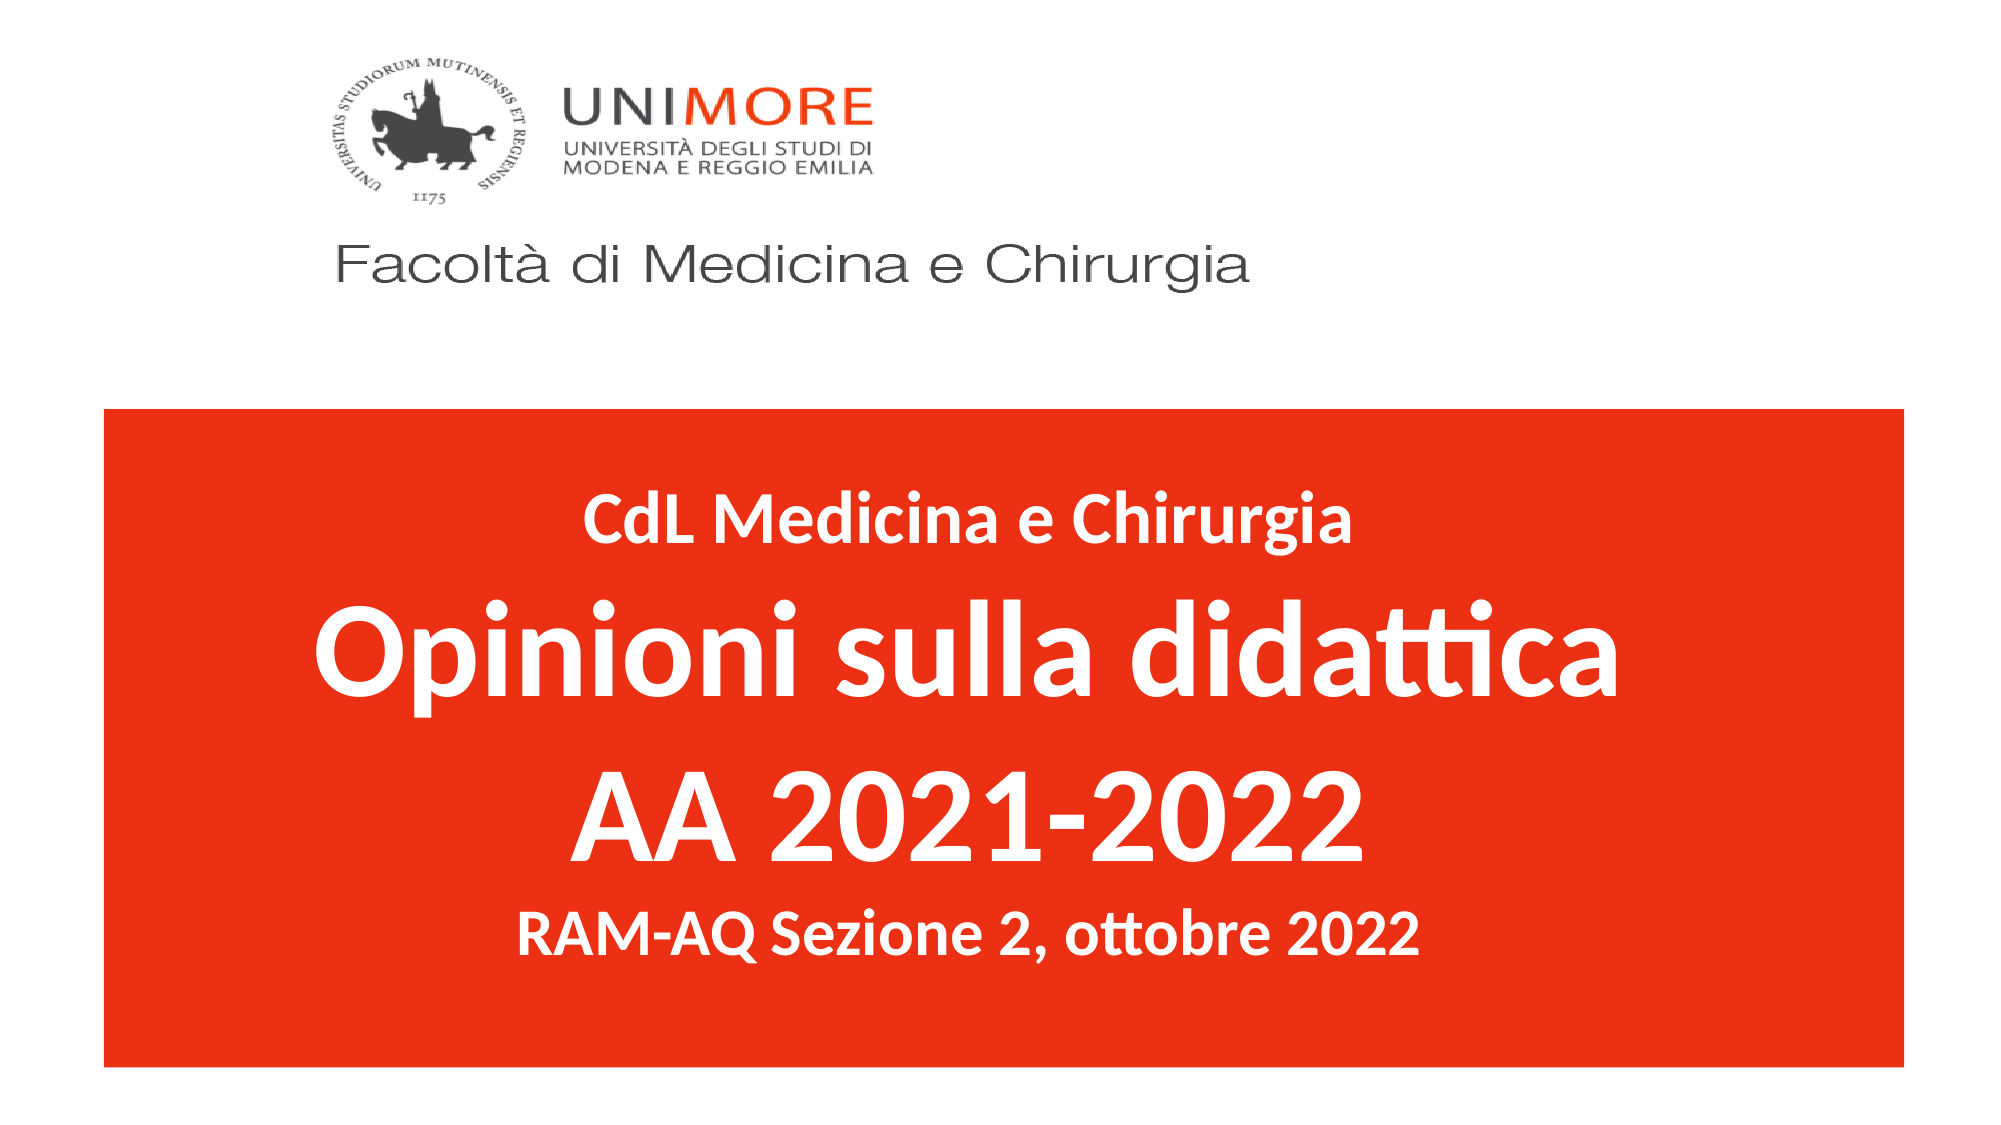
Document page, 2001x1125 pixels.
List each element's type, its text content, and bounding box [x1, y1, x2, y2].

picture [290, 28, 1373, 461]
text_box CdL Medicina e Chirurgia Opinioni sulla didattica AA 2021-2022 RAM-AQ Sezione 2, ottobre 2022 [266, 461, 1672, 977]
